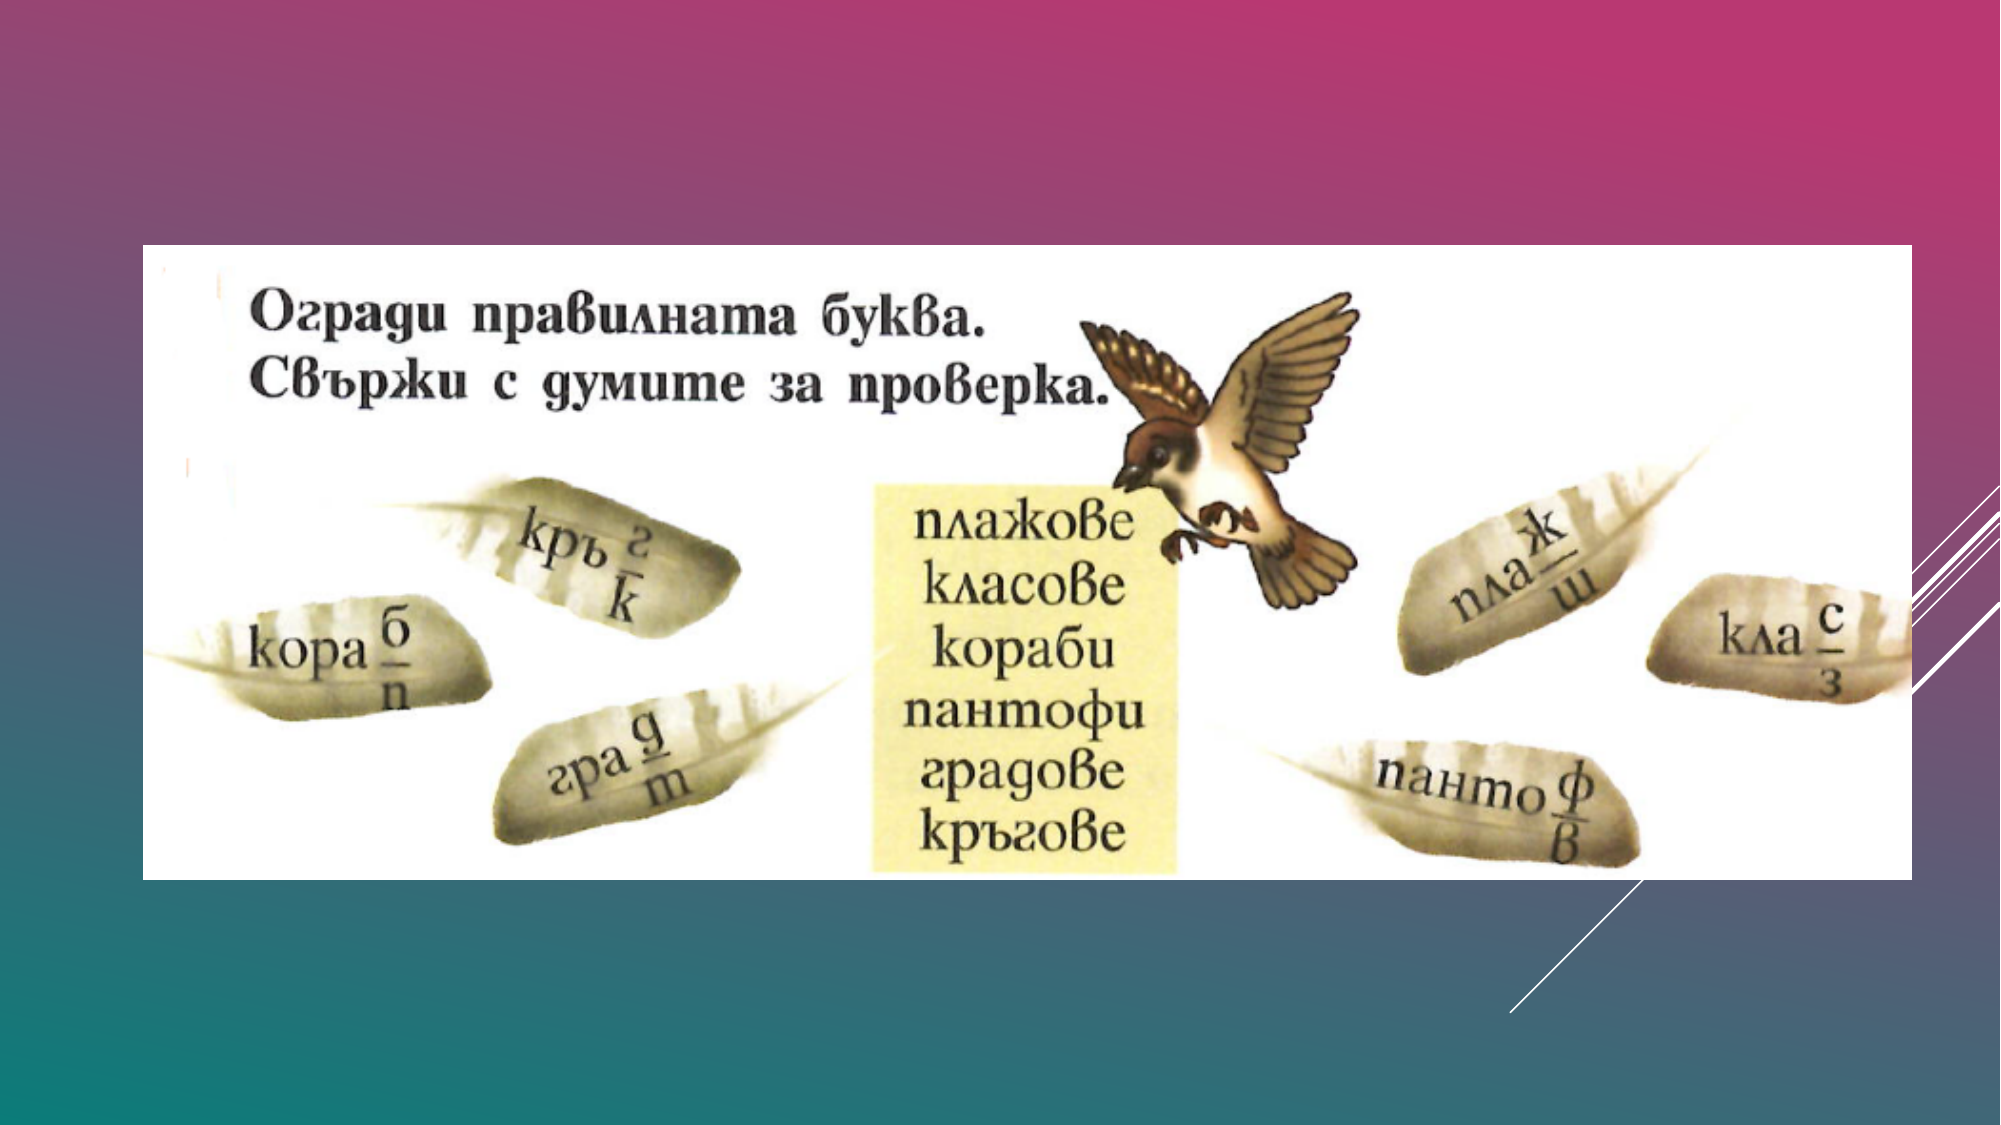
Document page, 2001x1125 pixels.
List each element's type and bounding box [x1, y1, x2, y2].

picture [142, 245, 1912, 880]
